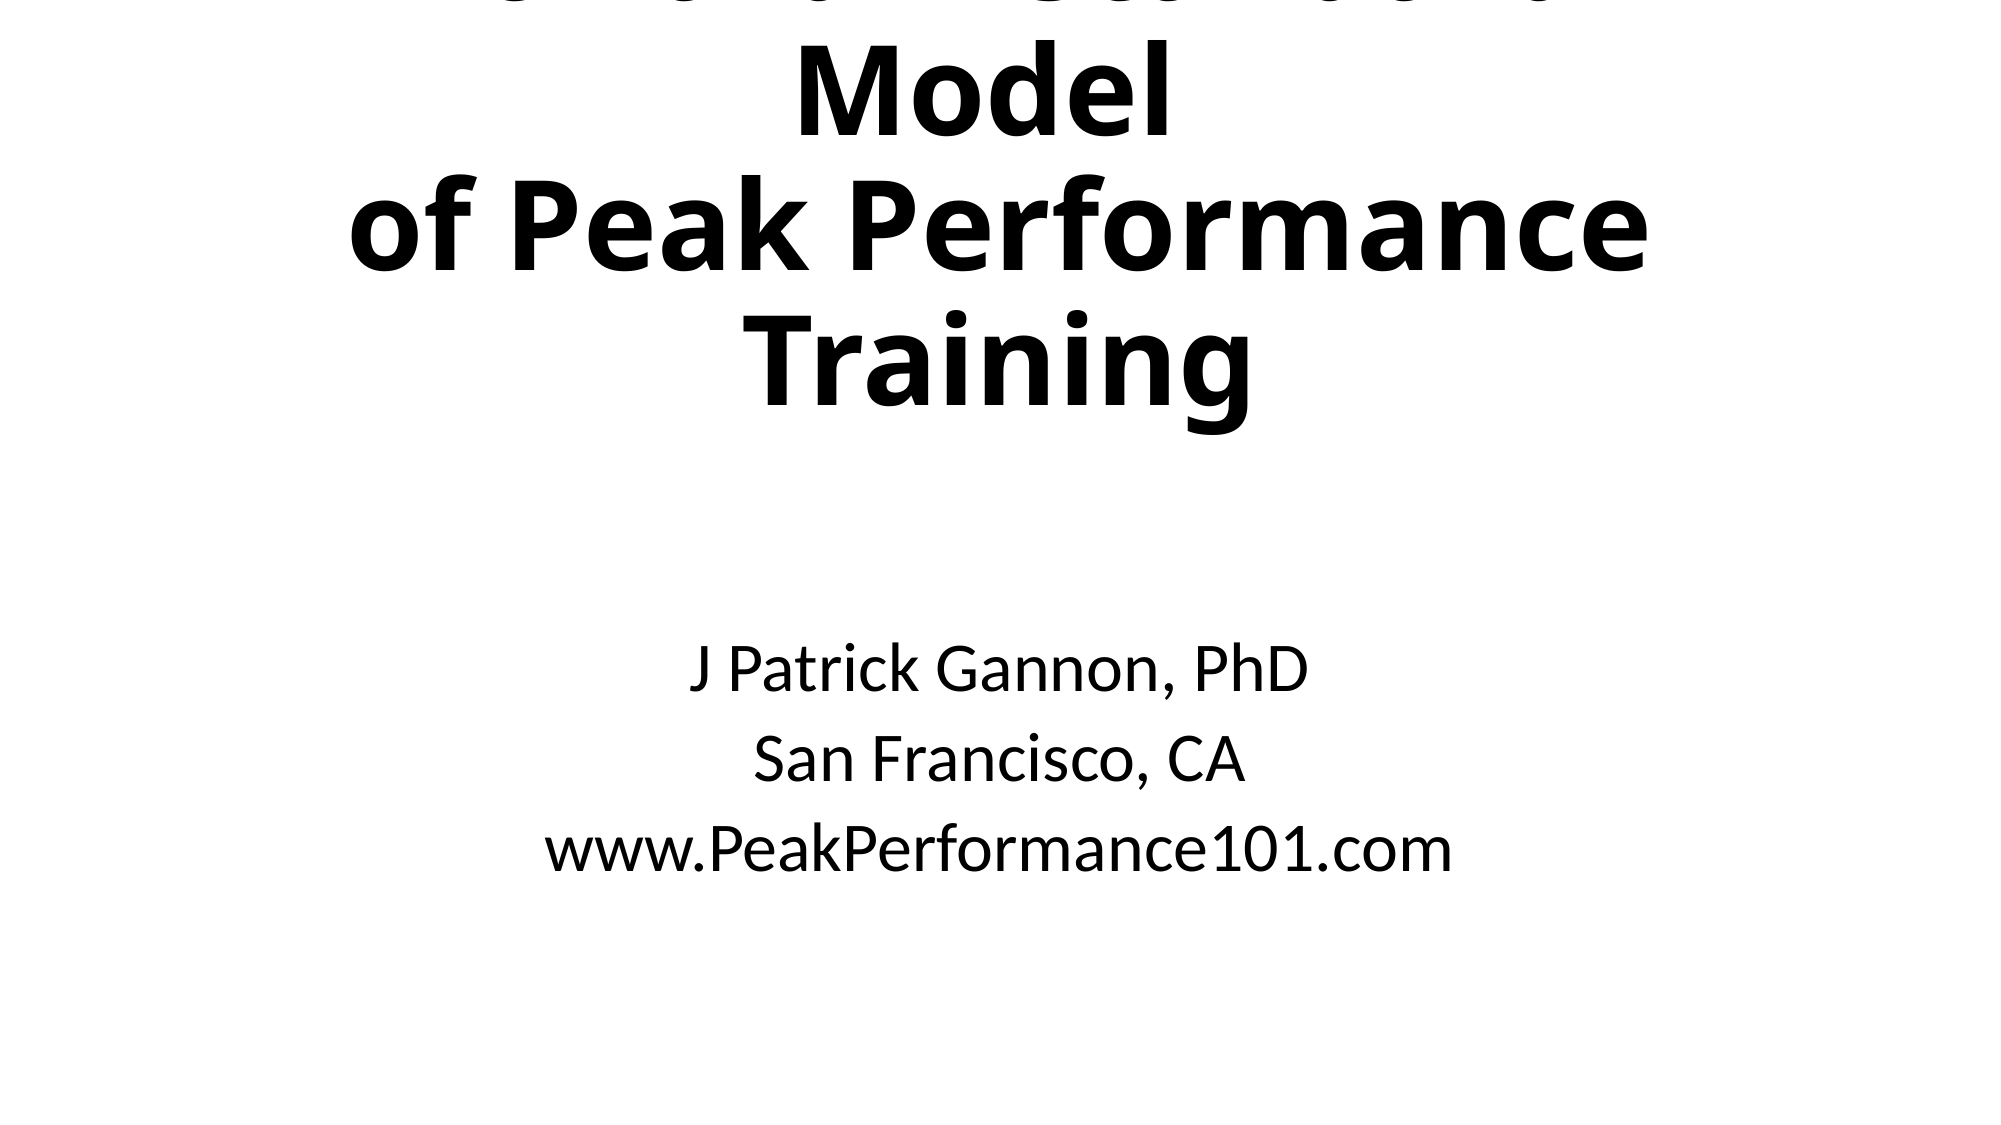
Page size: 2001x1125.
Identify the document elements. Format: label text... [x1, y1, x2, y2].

title Toward A Standard Model of Peak Performance Training [249, 48, 1750, 441]
subtitle J Patrick Gannon, PhD San Francisco, CA www.PeakPerformance101.com [249, 623, 1750, 895]
